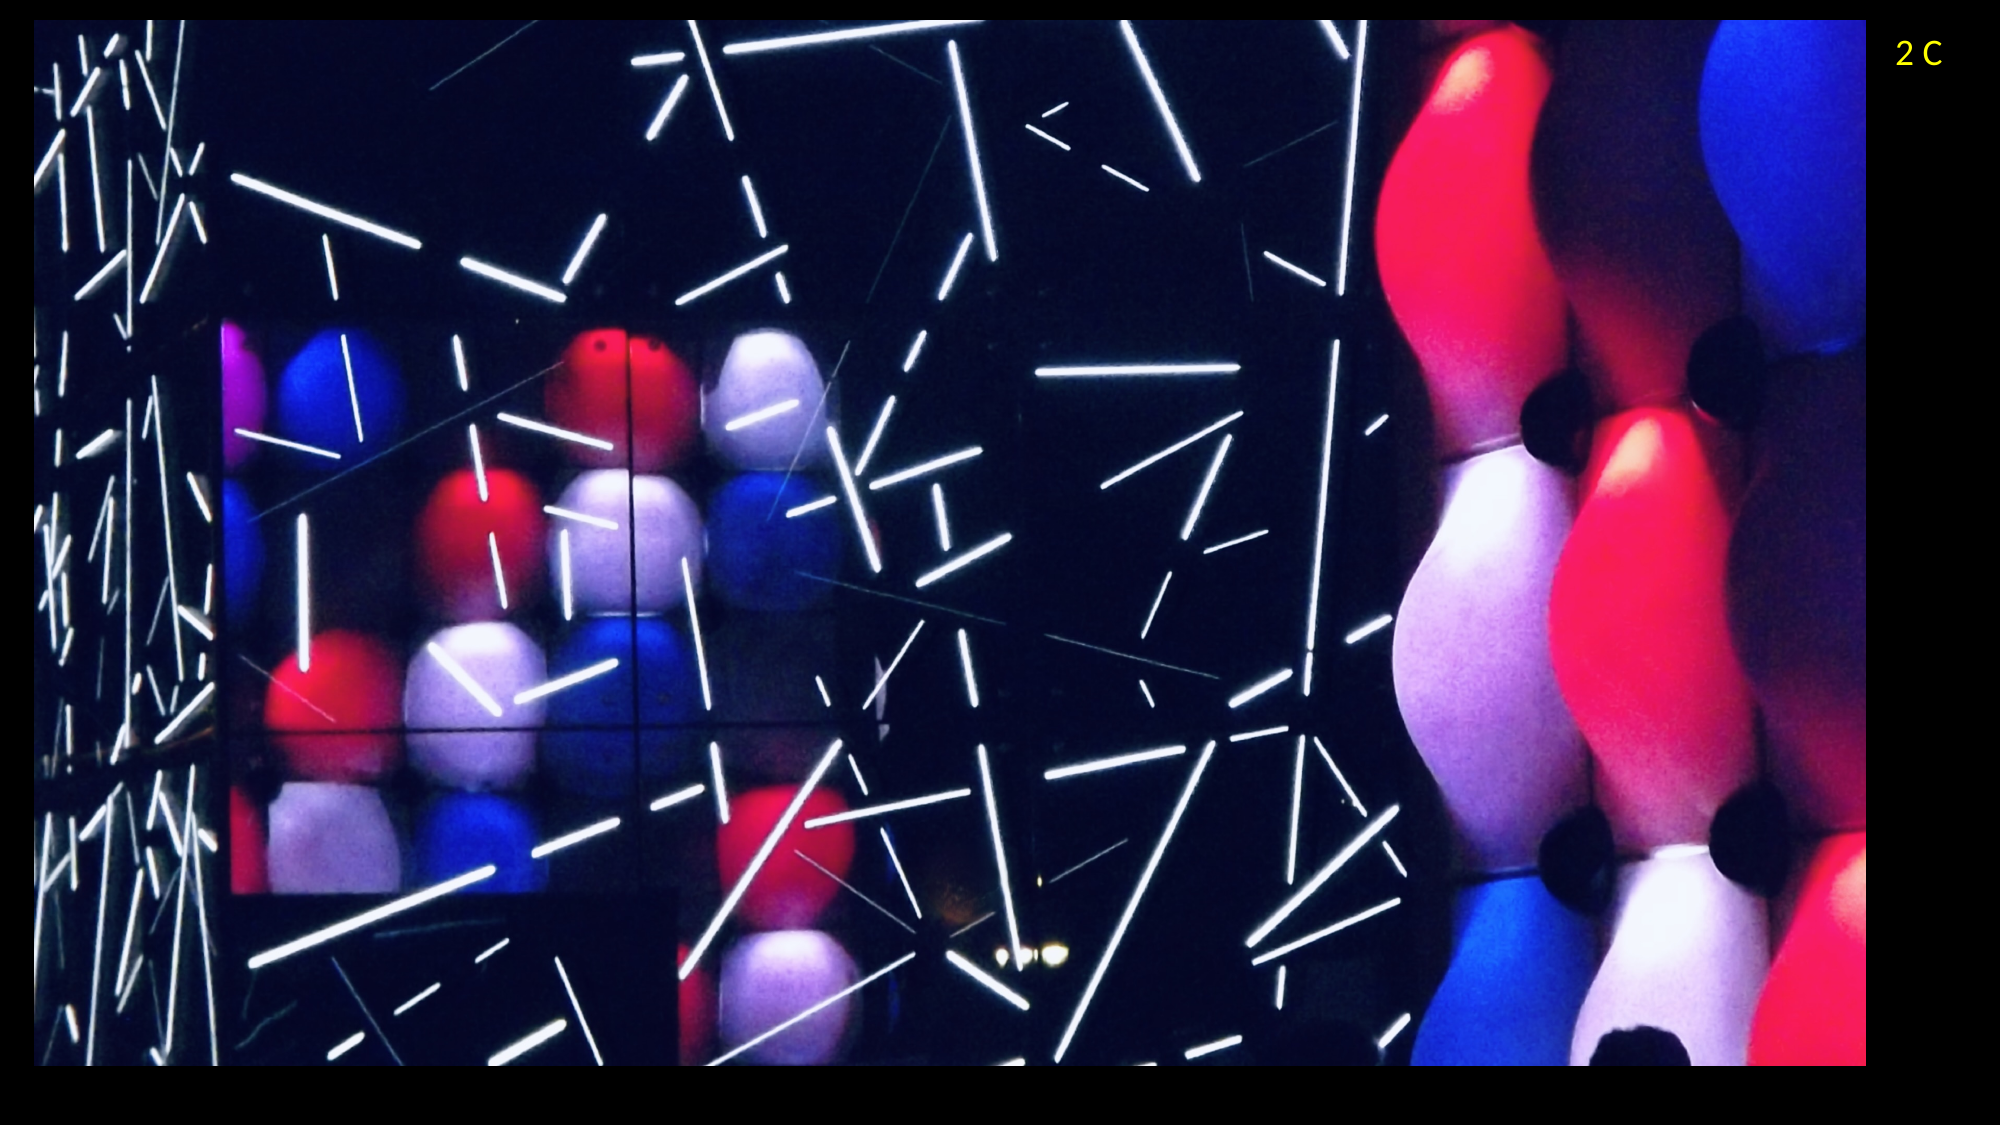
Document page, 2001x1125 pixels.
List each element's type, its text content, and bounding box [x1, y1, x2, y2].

picture [34, 20, 1866, 1066]
text_box 2 C [1880, 20, 1982, 81]
